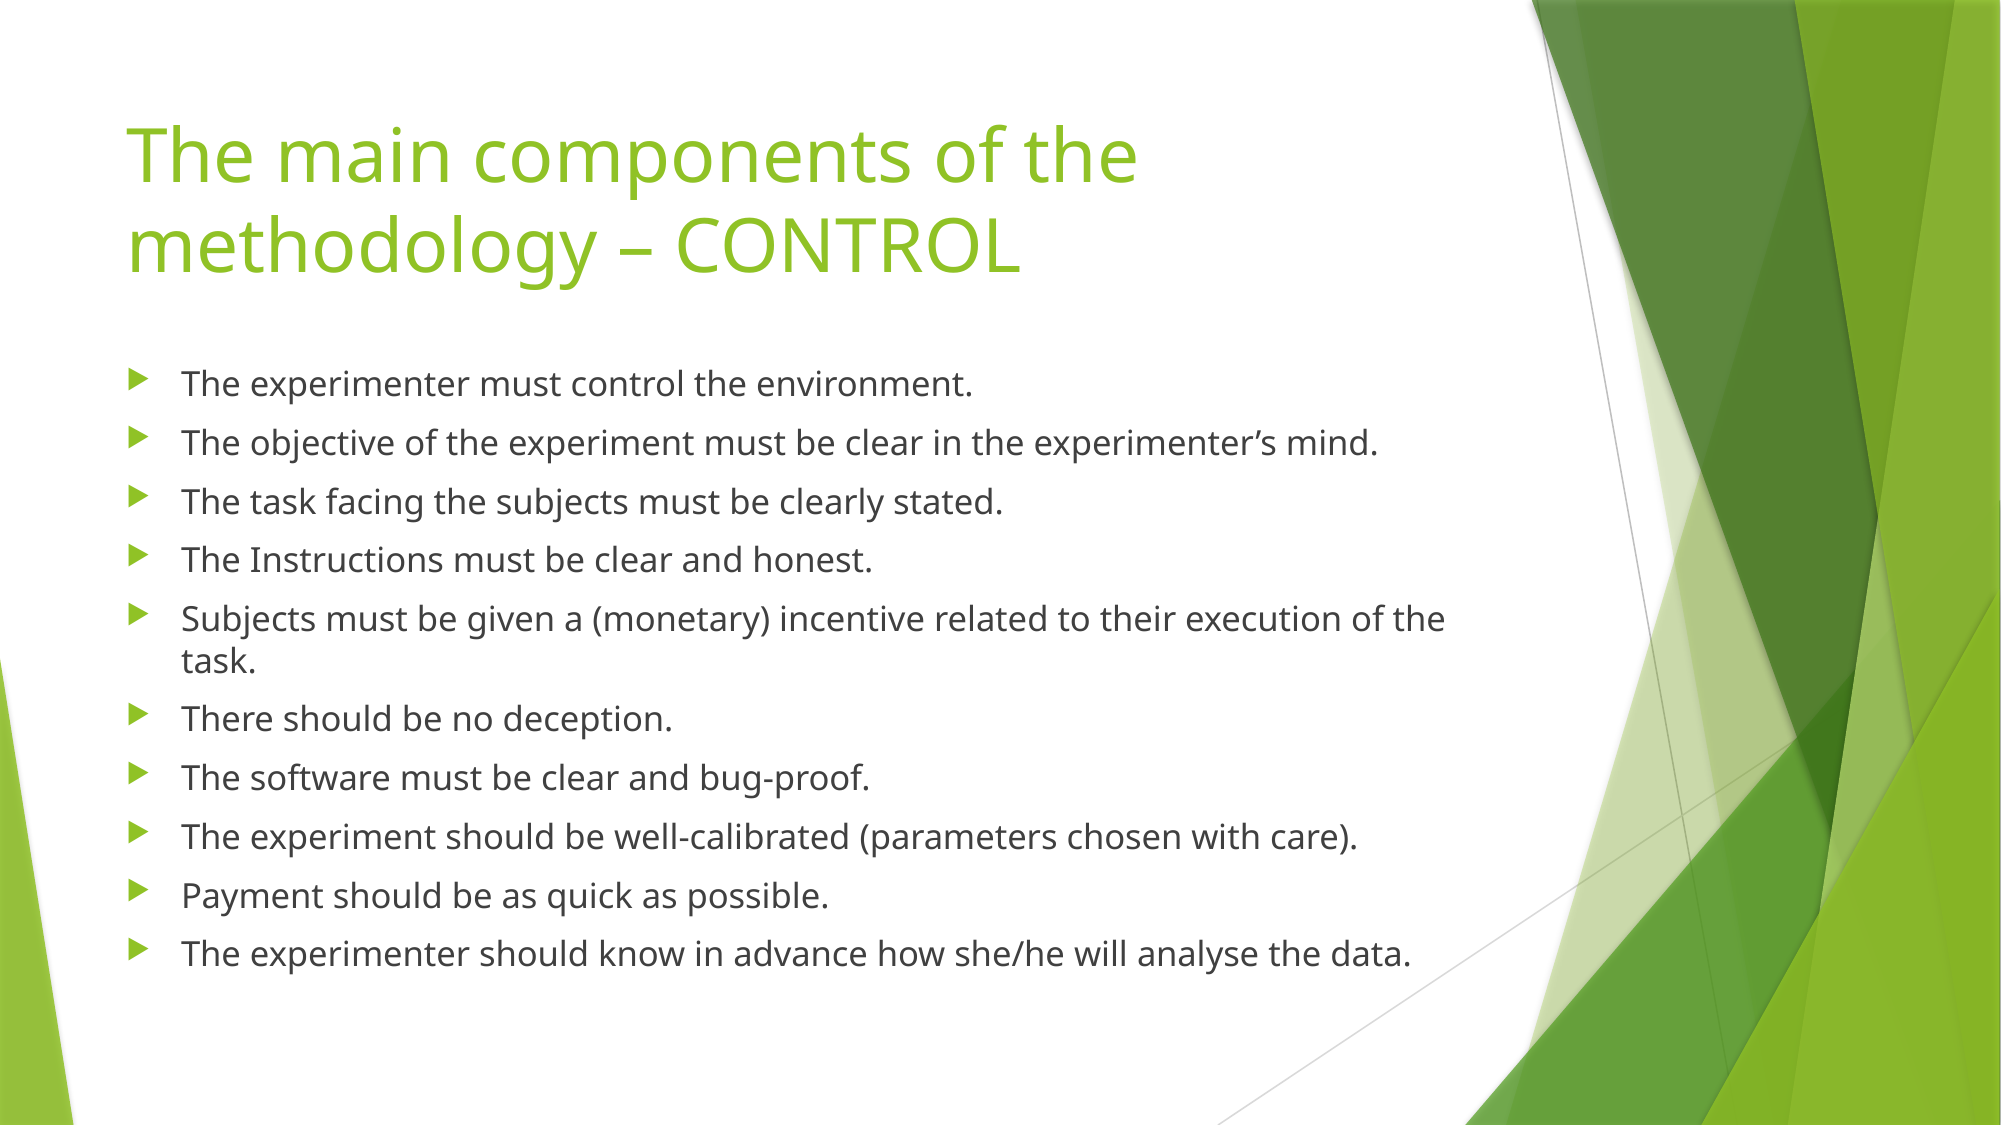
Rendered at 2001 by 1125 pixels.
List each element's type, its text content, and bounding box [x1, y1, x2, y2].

title The main components of the methodology – CONTROL [111, 99, 1522, 317]
list The experimenter must control the environment. The objective of the experiment must be clear in the experimenter’s mind. The task facing the subjects must be clearly stated. The Instructions must be clear and honest. Subjects must be given a (monetary) incentive related to their execution of the task. There should be no deception. The software must be clear and bug-proof. The experiment should be well-calibrated (parameters chosen with care). Payment should be as quick as possible. The experimenter should know in advance how she/he will analyse the data. [111, 354, 1522, 992]
